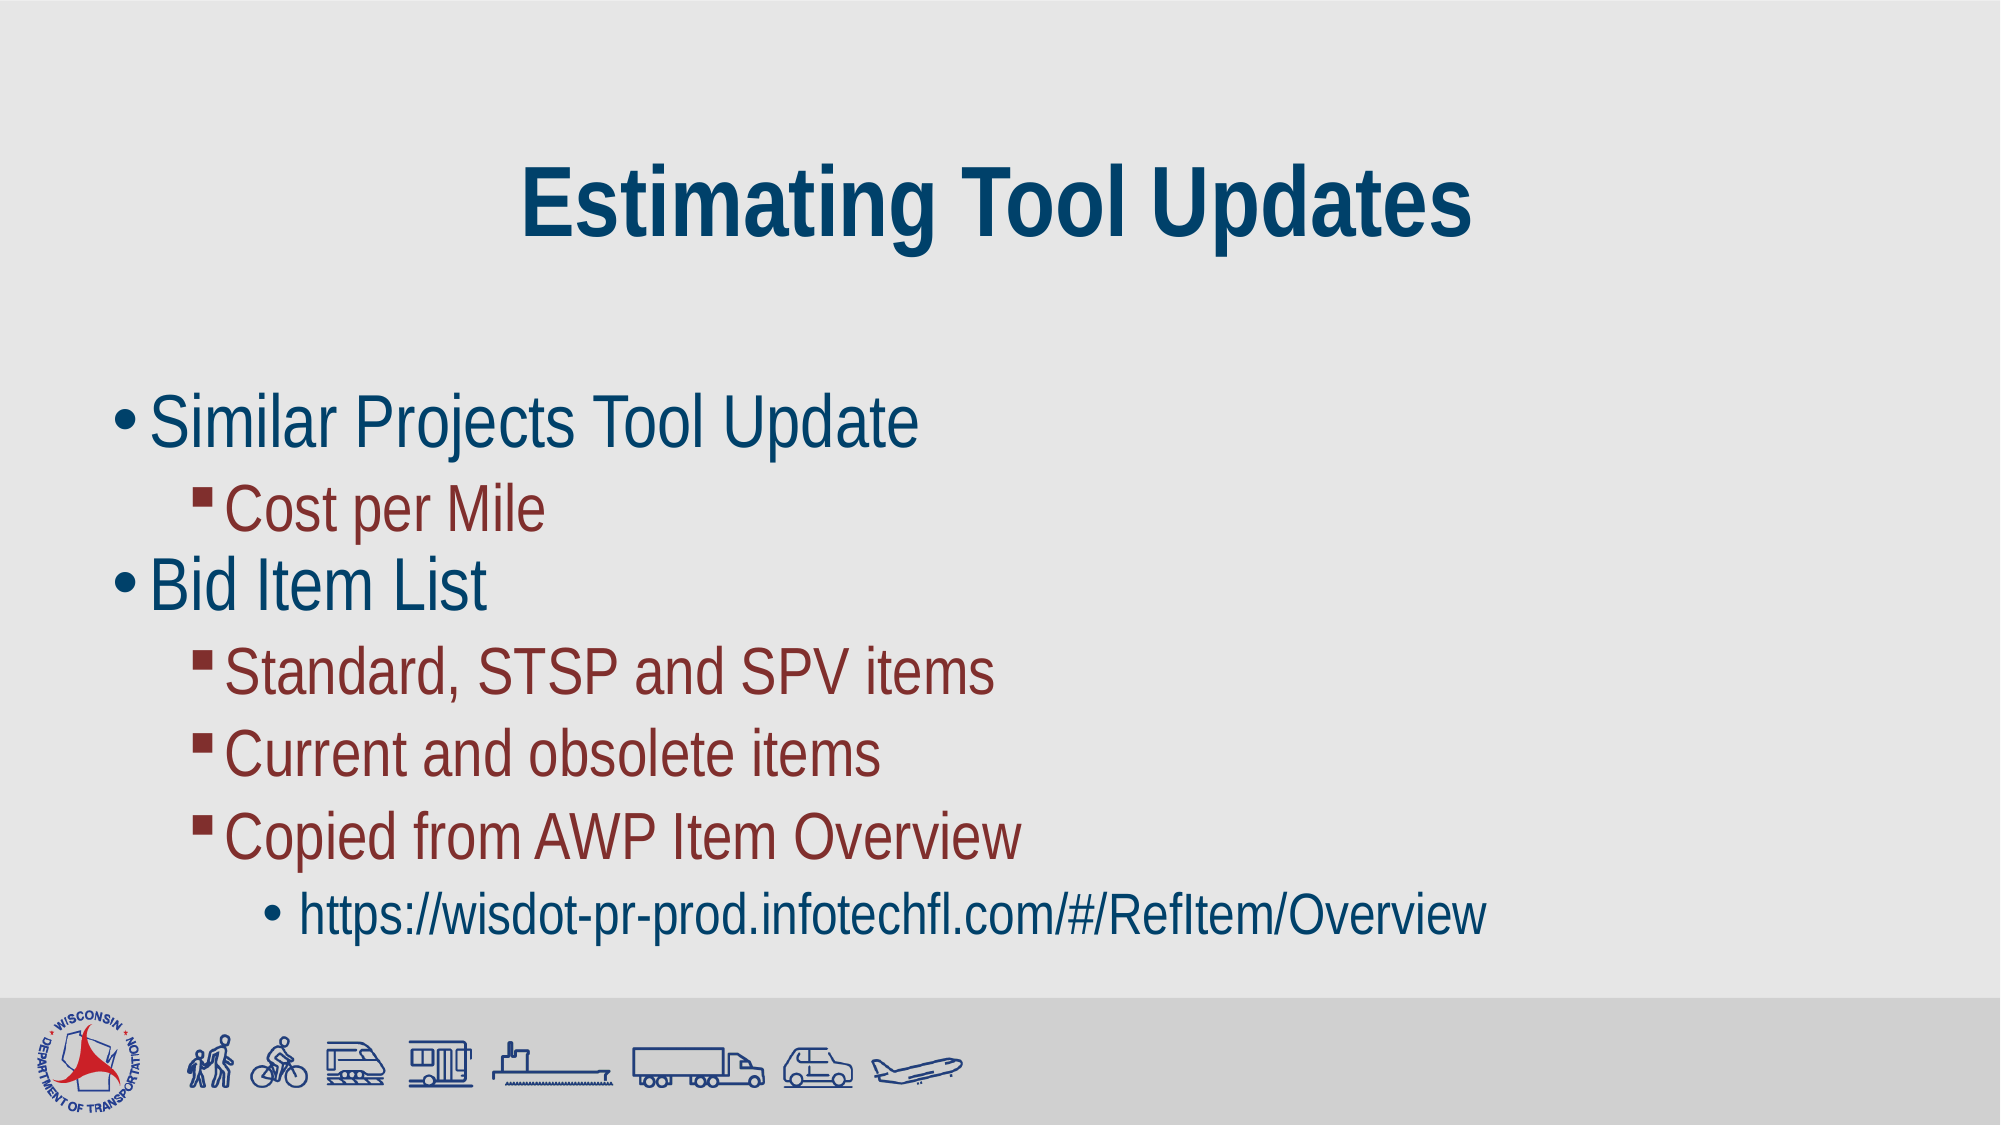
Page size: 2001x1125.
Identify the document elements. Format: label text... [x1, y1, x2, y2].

picture [250, 1036, 308, 1088]
picture [37, 1010, 140, 1113]
picture [632, 1047, 765, 1088]
picture [312, 1038, 399, 1088]
picture [403, 1037, 477, 1090]
picture [783, 1047, 853, 1088]
title Estimating Tool Updates [97, 97, 1898, 315]
picture [187, 1034, 234, 1088]
picture [491, 1039, 614, 1100]
list Similar Projects Tool Update Cost per Mile Bid Item List Standard, STSP and SPV items Current and obsolete items Copied from AWP Item Overview https://wisdot-pr-prod.infotechfl.com/#/RefItem/Overview [97, 375, 1898, 949]
picture [871, 1057, 963, 1085]
